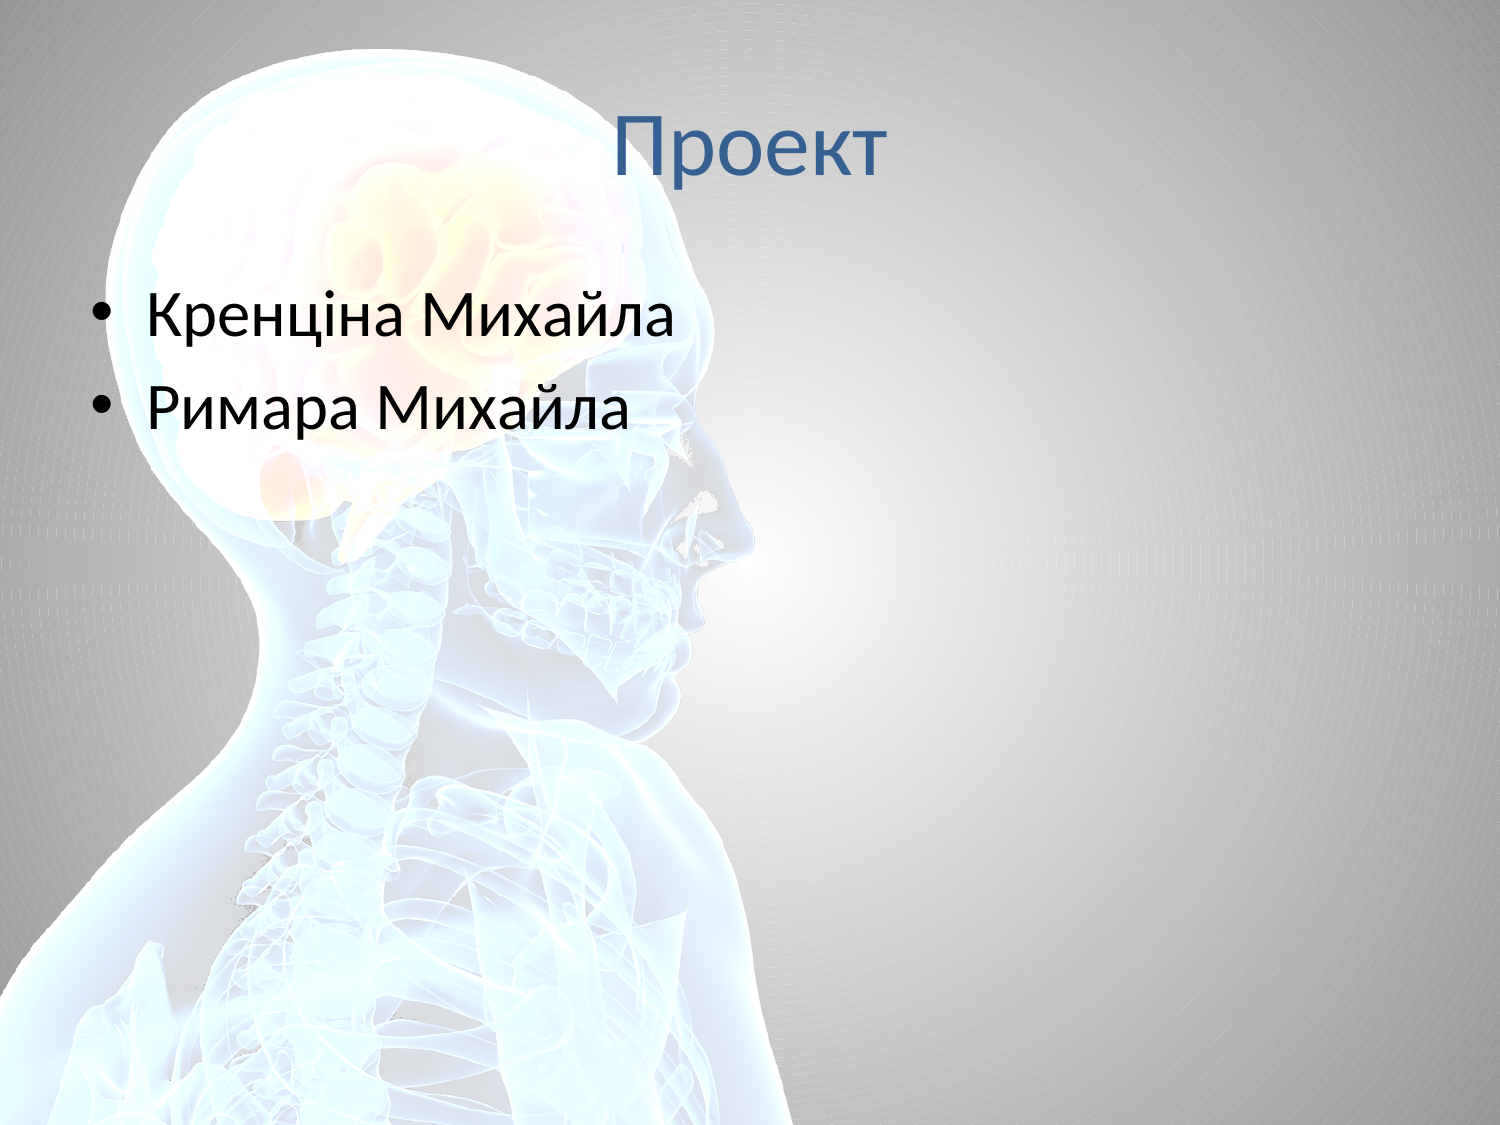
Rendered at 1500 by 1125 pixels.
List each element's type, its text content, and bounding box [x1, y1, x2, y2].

title Проект [75, 45, 1425, 233]
list Кренціна Михайла Римара Михайла [75, 262, 1425, 1005]
